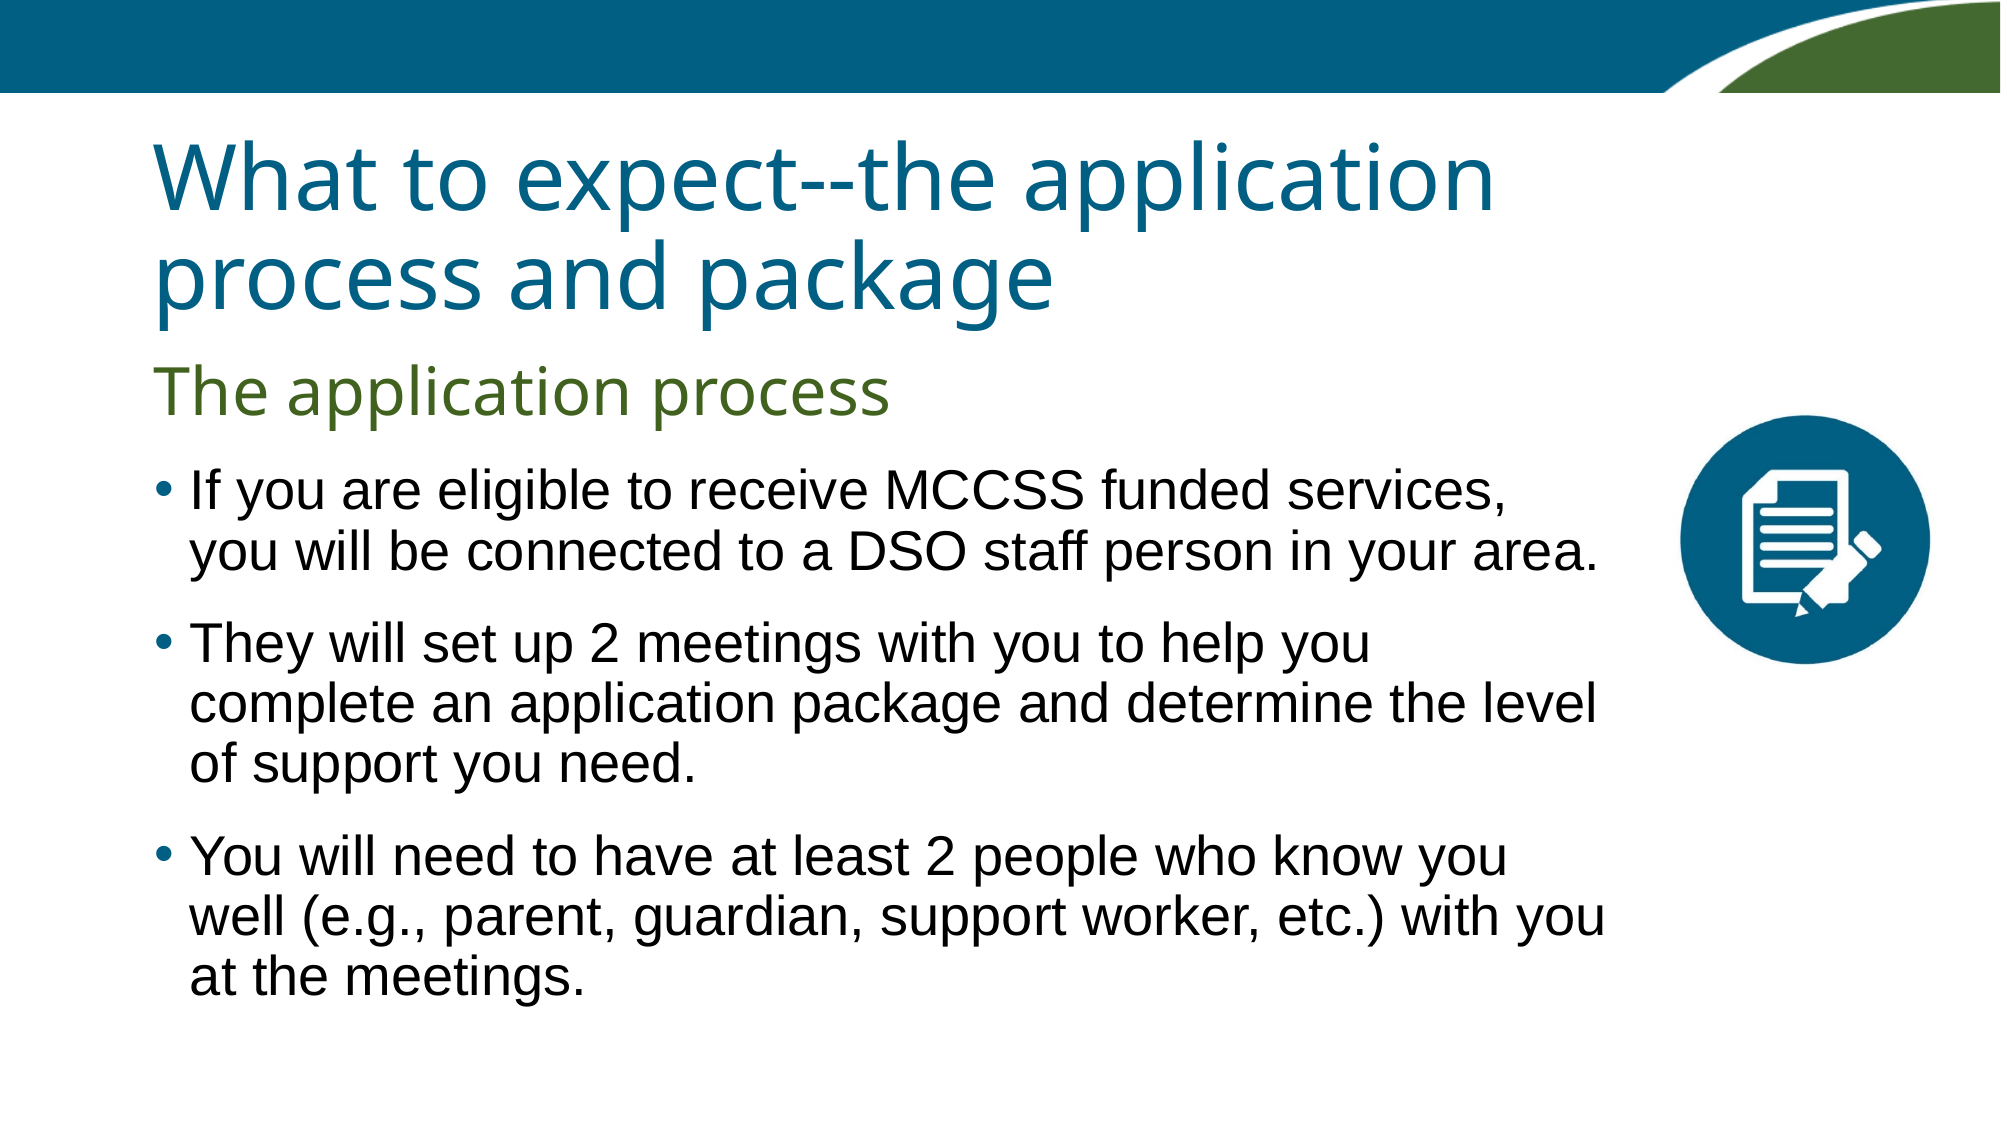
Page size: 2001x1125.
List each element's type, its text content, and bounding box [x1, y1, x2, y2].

text_box The application process [139, 336, 1417, 452]
picture [1665, 0, 2001, 93]
title What to expect--the application process and package [137, 121, 1863, 340]
list If you are eligible to receive MCCSS funded services, you will be connected to a DSO staff person in your area. They will set up 2 meetings with you to help you complete an application package and determine the level of support you need. You will need to have at least 2 people who know you well (e.g., parent, guardian, support worker, etc.) with you at the meetings. [139, 453, 1628, 1078]
picture [1673, 408, 1937, 671]
